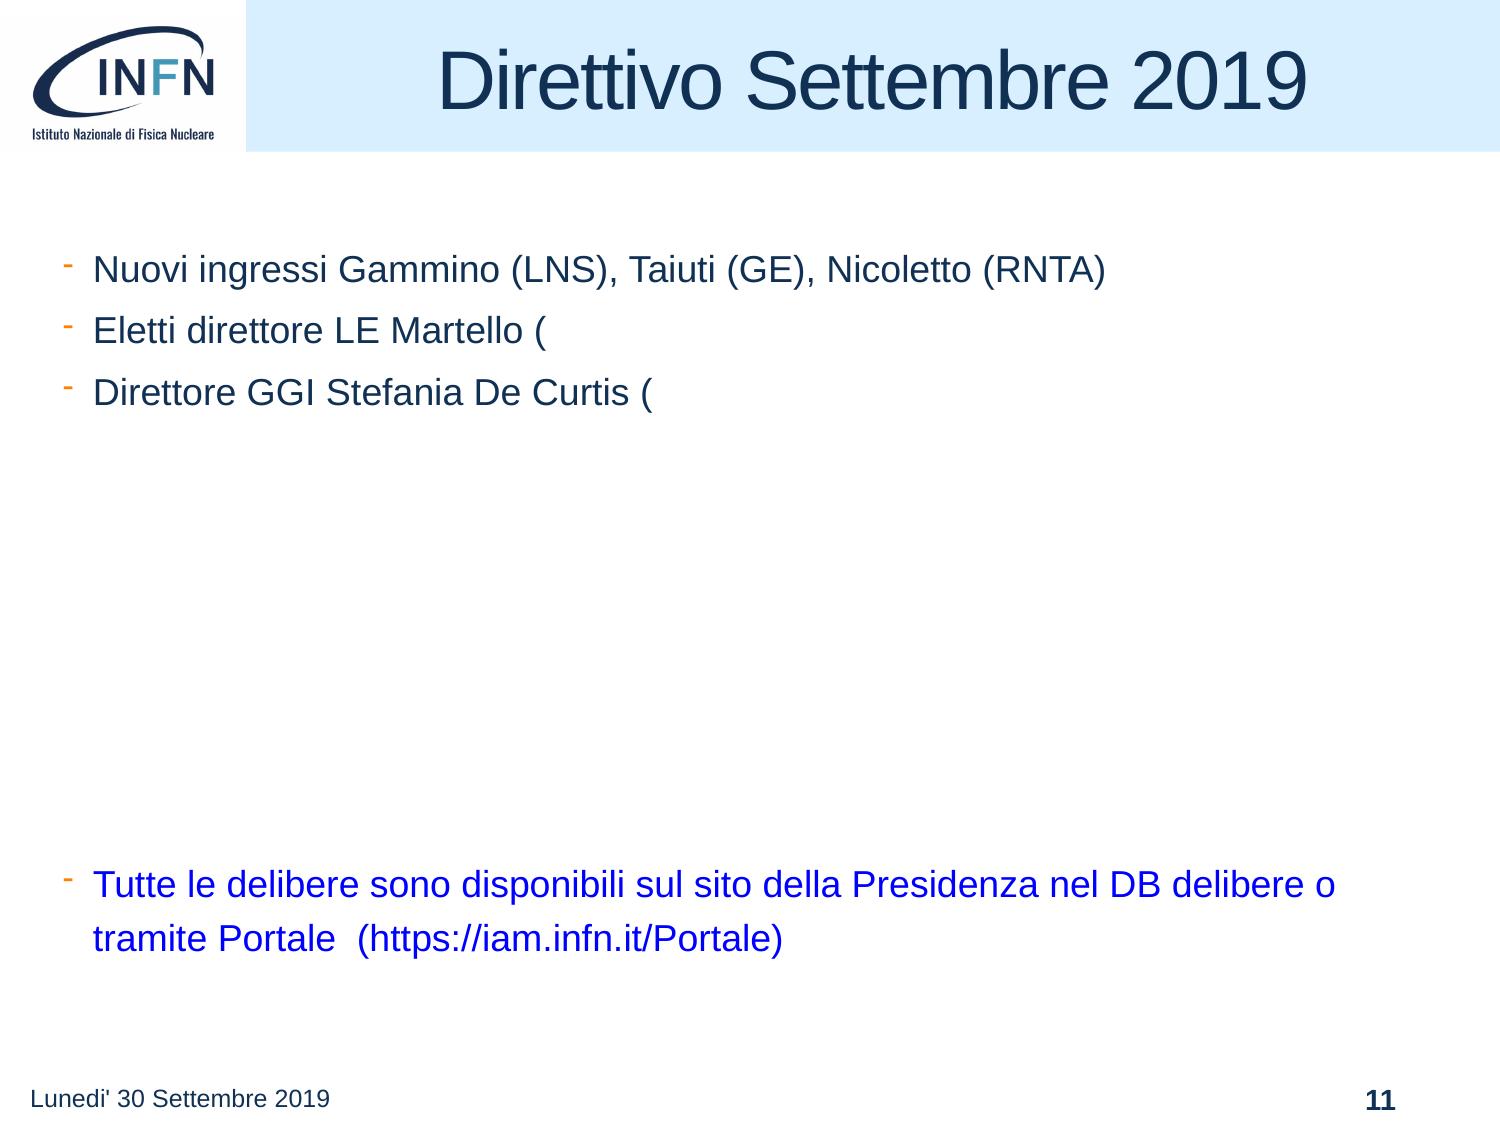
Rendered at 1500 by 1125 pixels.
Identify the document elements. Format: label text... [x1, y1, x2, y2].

list Nuovi ingressi Gammino (LNS), Taiuti (GE), Nicoletto (RNTA) Eletti direttore LE Martello ( Direttore GGI Stefania De Curtis ( Tutte le delibere sono disponibili sul sito della Presidenza nel DB delibere o tramite Portale (https://iam.infn.it/Portale) [47, 176, 1461, 1072]
picture [0, 14, 246, 152]
slide_number Lunedi' 30 Settembre 2019 [15, 1071, 396, 1125]
slide_number 11 [1350, 1072, 1500, 1125]
title Direttivo Settembre 2019 [246, 0, 1500, 152]
